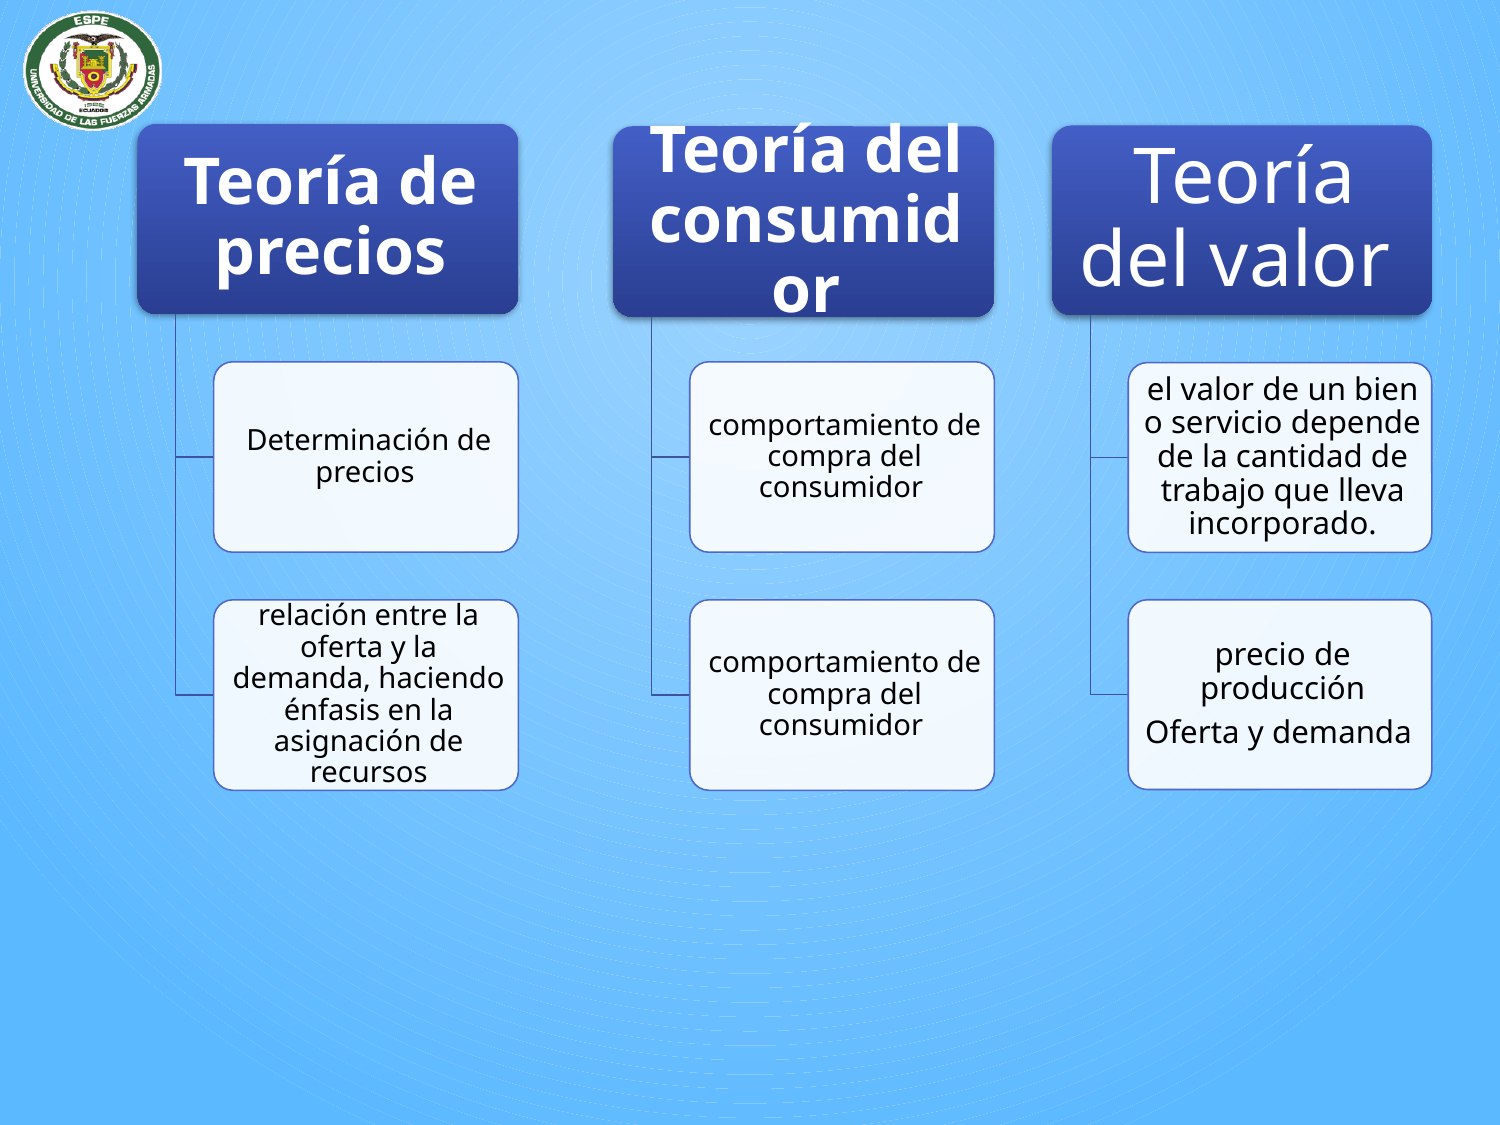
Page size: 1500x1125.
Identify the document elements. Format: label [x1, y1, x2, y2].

text_box [962, 125, 1500, 790]
text_box [65, 123, 962, 791]
picture [17, 6, 169, 133]
